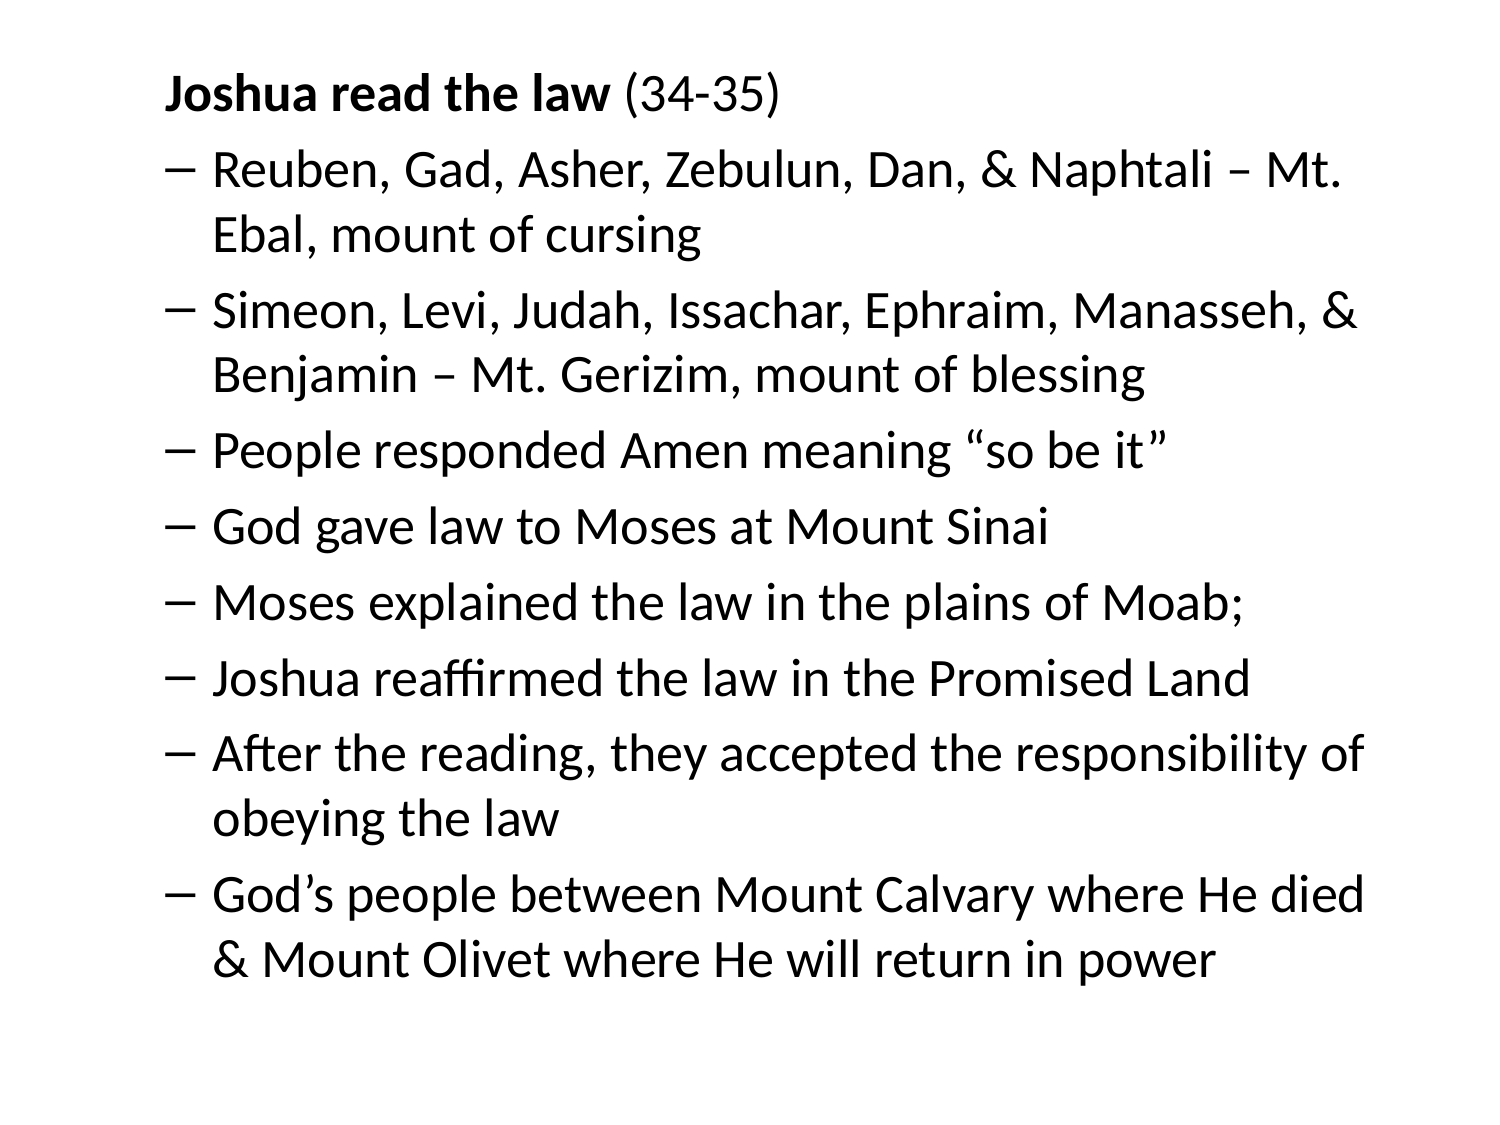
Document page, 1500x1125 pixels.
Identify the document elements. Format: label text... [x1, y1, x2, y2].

list Joshua read the law (34-35) Reuben, Gad, Asher, Zebulun, Dan, & Naphtali – Mt. Ebal, mount of cursing Simeon, Levi, Judah, Issachar, Ephraim, Manasseh, & Benjamin – Mt. Gerizim, mount of blessing People responded Amen meaning “so be it” God gave law to Moses at Mount Sinai Moses explained the law in the plains of Moab; Joshua reaffirmed the law in the Promised Land After the reading, they accepted the responsibility of obeying the law God’s people between Mount Calvary where He died & Mount Olivet where He will return in power [75, 50, 1425, 1005]
